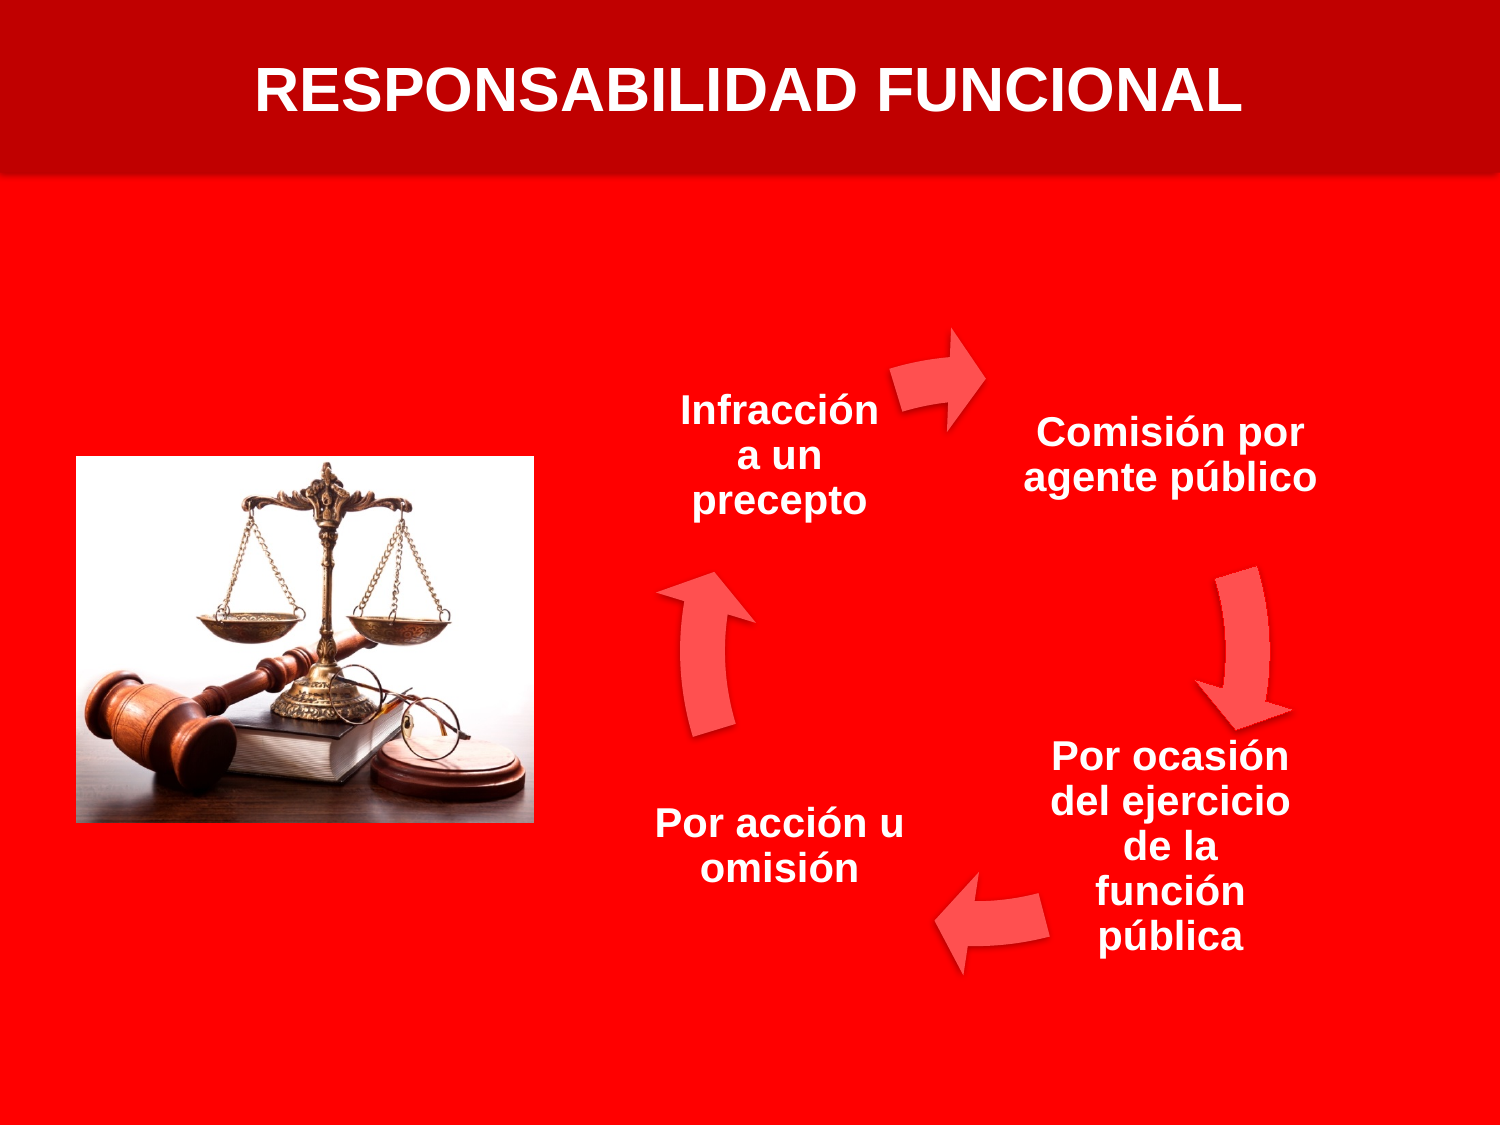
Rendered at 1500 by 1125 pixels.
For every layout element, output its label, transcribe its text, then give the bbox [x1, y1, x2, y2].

picture [76, 455, 534, 823]
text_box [533, 326, 1448, 977]
text_box RESPONSABILIDAD FUNCIONAL [0, 0, 1500, 175]
